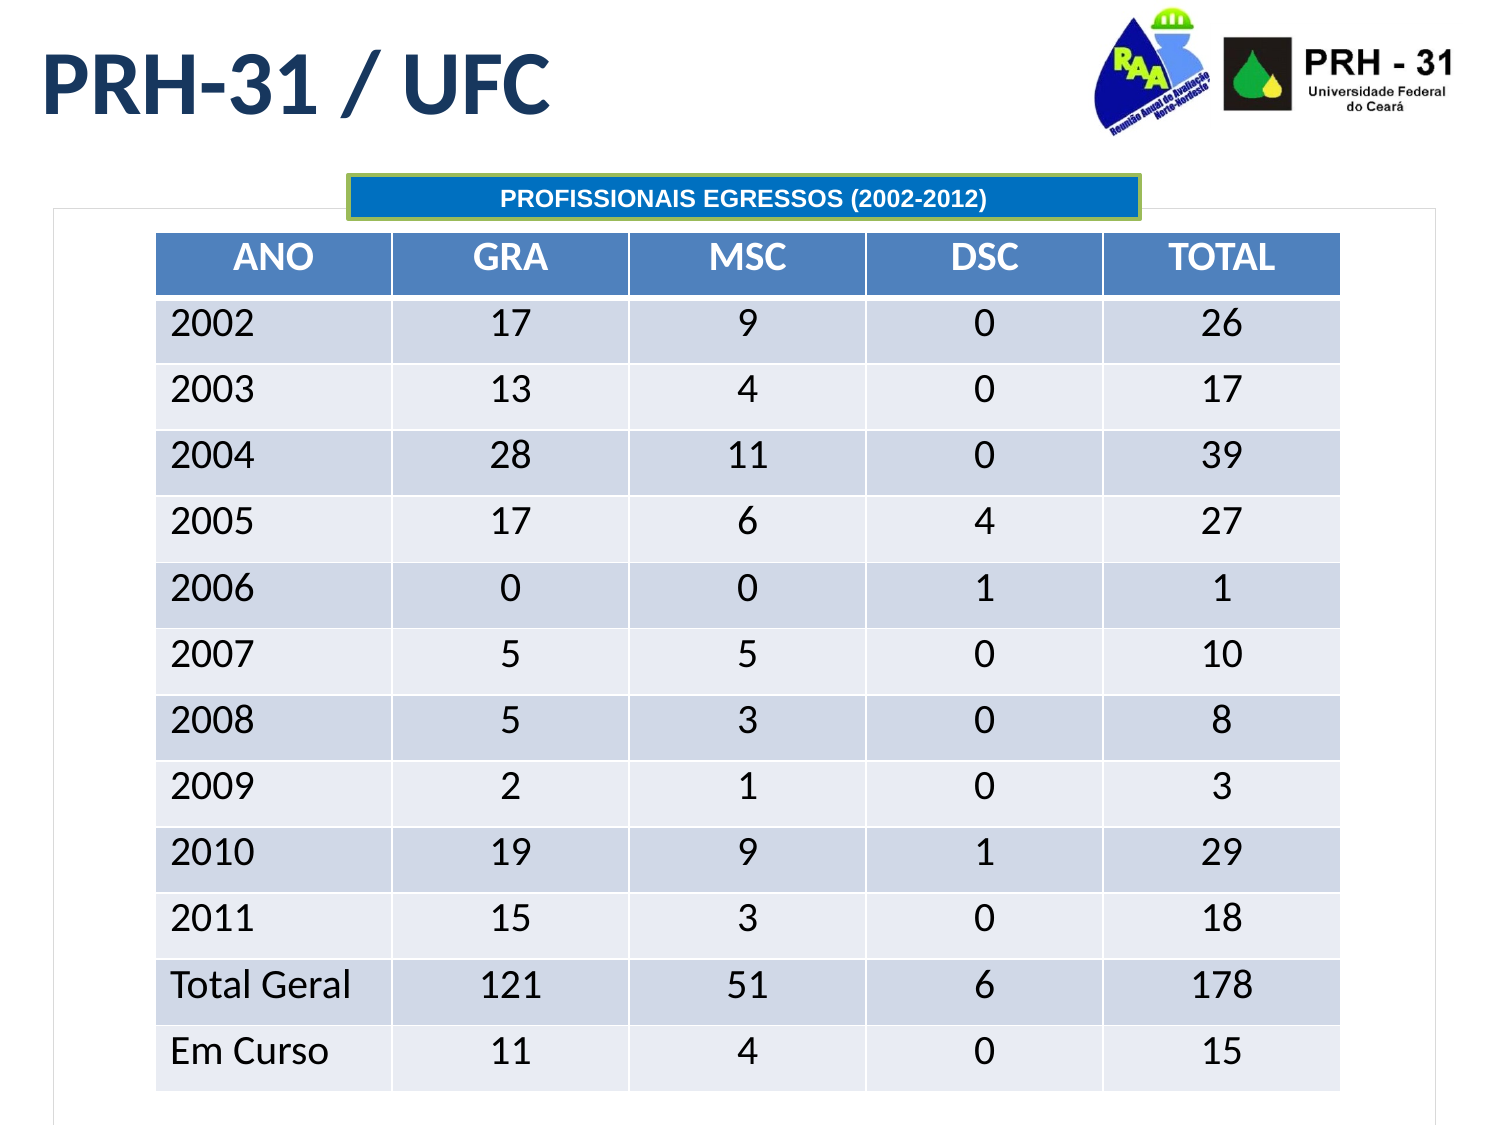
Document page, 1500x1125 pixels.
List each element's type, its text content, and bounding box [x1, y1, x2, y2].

table_cell 0 [867, 301, 1102, 363]
table_cell 0 [867, 696, 1102, 760]
table_cell 2007 [156, 629, 391, 694]
table_cell 0 [867, 894, 1102, 958]
table_cell 0 [867, 365, 1102, 429]
title PRH-31 / UFC [40, 16, 1058, 140]
table_cell 2010 [156, 828, 391, 892]
table_cell 15 [1104, 1026, 1340, 1091]
table_cell 9 [630, 301, 865, 363]
table_cell 0 [630, 563, 865, 628]
table_cell 51 [630, 960, 865, 1025]
table_cell 13 [393, 365, 628, 429]
table_cell 2004 [156, 431, 391, 495]
table_cell 5 [630, 629, 865, 694]
text_box [53, 208, 1436, 1125]
table_cell 1 [630, 762, 865, 826]
text_box PROFISSIONAIS EGRESSOS (2002-2012) [346, 173, 1142, 221]
table_cell 1 [867, 828, 1102, 892]
table_cell 0 [867, 1026, 1102, 1091]
table_header ANO [156, 233, 391, 295]
table_cell 5 [393, 696, 628, 760]
table_cell 121 [393, 960, 628, 1025]
table_header MSC [630, 233, 865, 295]
table_cell 4 [630, 1026, 865, 1091]
table_cell Total Geral [156, 960, 391, 1025]
table_cell 11 [393, 1026, 628, 1091]
table_cell 19 [393, 828, 628, 892]
table_cell 3 [1104, 762, 1340, 826]
table_cell 3 [630, 696, 865, 760]
table_cell 0 [393, 563, 628, 628]
table_cell 2008 [156, 696, 391, 760]
table_cell 2009 [156, 762, 391, 826]
table_cell 17 [393, 301, 628, 363]
table_header DSC [867, 233, 1102, 295]
table_cell 6 [867, 960, 1102, 1025]
table_cell 8 [1104, 696, 1340, 760]
table_header GRA [393, 233, 628, 295]
table_cell 2011 [156, 894, 391, 958]
table_cell 4 [867, 497, 1102, 562]
table_cell 178 [1104, 960, 1340, 1025]
table_cell 26 [1104, 301, 1340, 363]
table_cell 18 [1104, 894, 1340, 958]
table_cell Em Curso [156, 1026, 391, 1091]
table_cell 29 [1104, 828, 1340, 892]
table_cell 10 [1104, 629, 1340, 694]
table_cell 2003 [156, 365, 391, 429]
table_cell 2005 [156, 497, 391, 562]
text_box [27, 10, 1478, 154]
table_cell 0 [867, 629, 1102, 694]
table_cell 5 [393, 629, 628, 694]
table_header TOTAL [1104, 233, 1340, 295]
table_cell 11 [630, 431, 865, 495]
picture [1066, 0, 1463, 137]
table_cell 1 [1104, 563, 1340, 628]
table_cell 0 [867, 431, 1102, 495]
table_cell 27 [1104, 497, 1340, 562]
table_cell 1 [867, 563, 1102, 628]
table_cell 28 [393, 431, 628, 495]
table_cell 9 [630, 828, 865, 892]
table_cell 17 [393, 497, 628, 562]
table_cell 3 [630, 894, 865, 958]
table_cell 0 [867, 762, 1102, 826]
table_cell 17 [1104, 365, 1340, 429]
table_cell 2002 [156, 301, 391, 363]
table_cell 4 [630, 365, 865, 429]
table_cell 15 [393, 894, 628, 958]
table_cell 6 [630, 497, 865, 562]
table_cell 2006 [156, 563, 391, 628]
table_cell 39 [1104, 431, 1340, 495]
table_cell 2 [393, 762, 628, 826]
